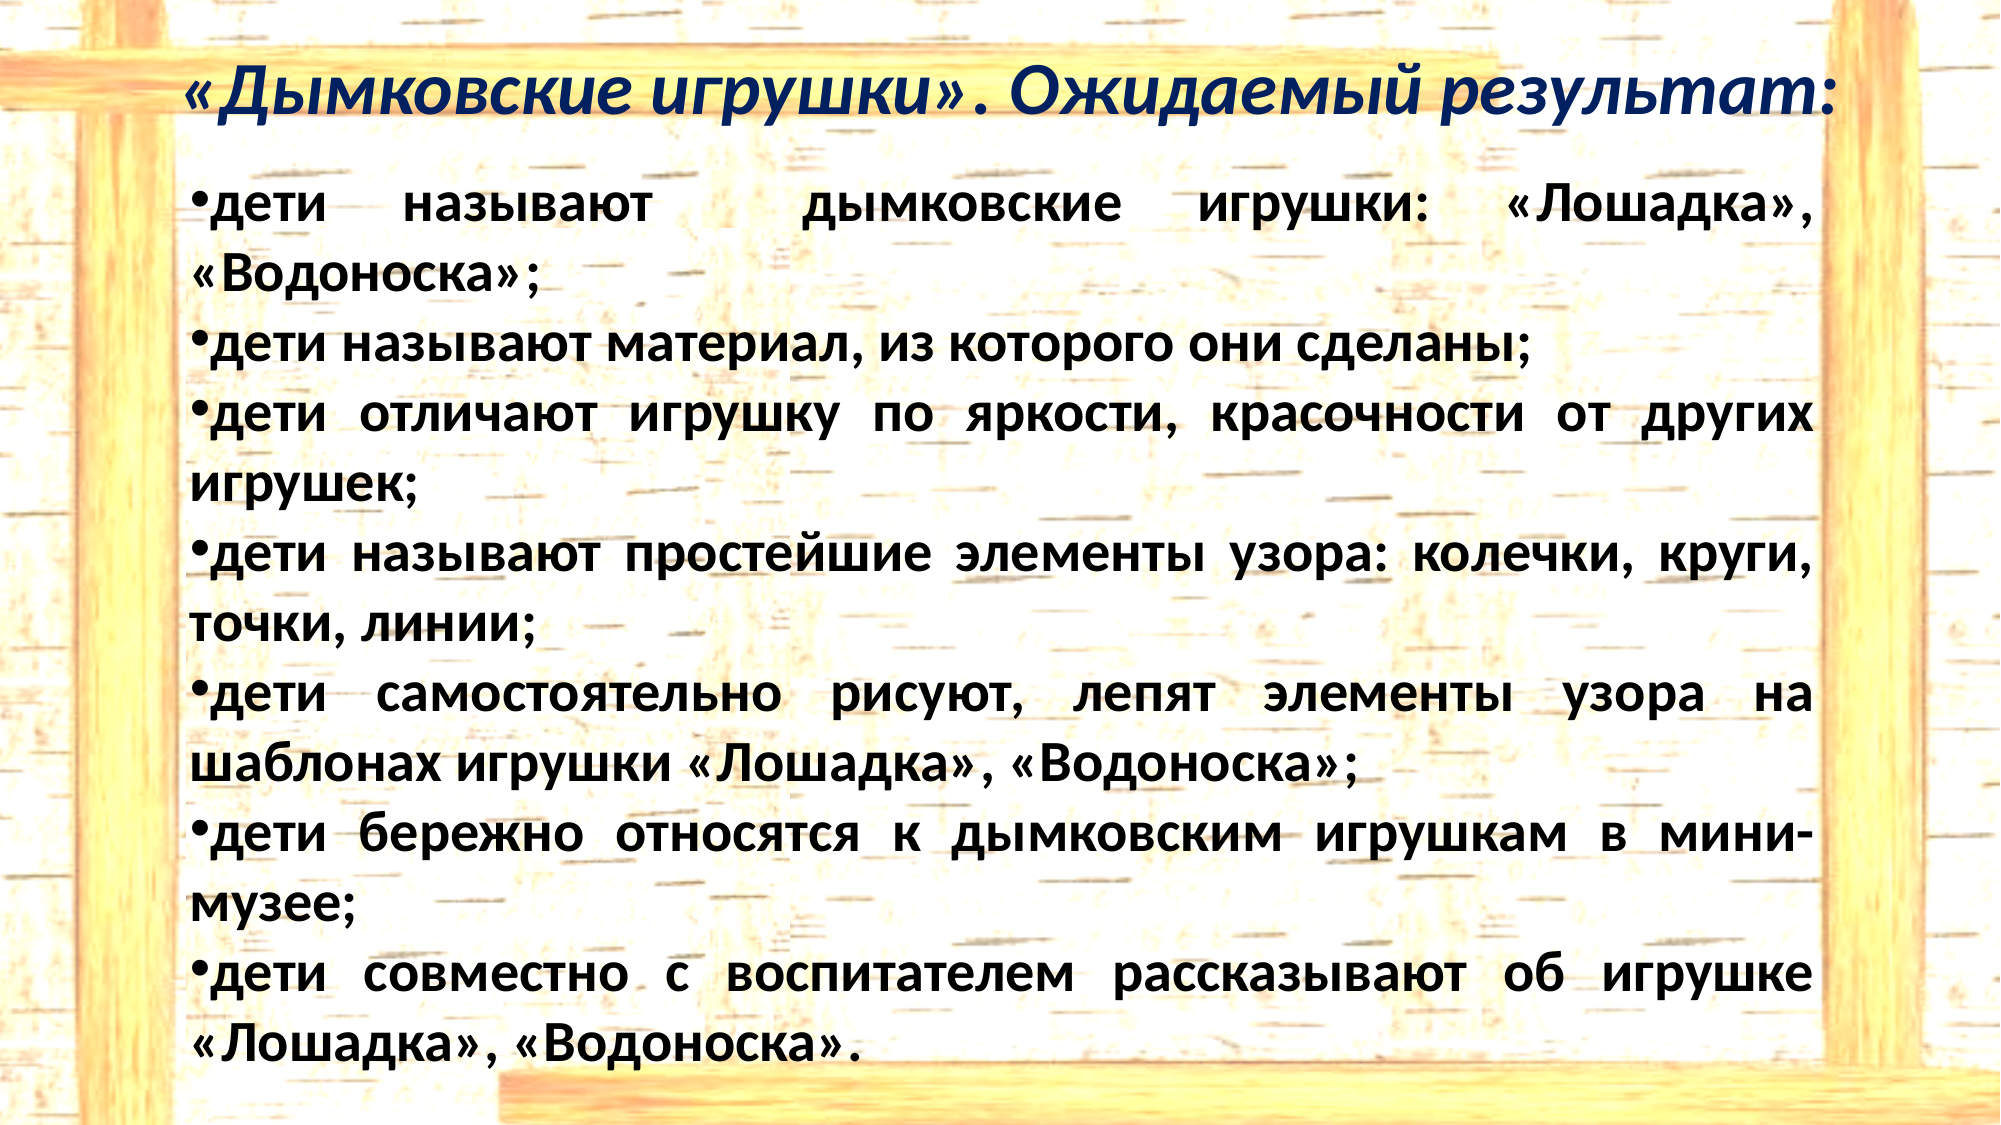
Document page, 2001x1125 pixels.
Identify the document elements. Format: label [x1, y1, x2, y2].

text_box [0, 0, 2000, 1125]
